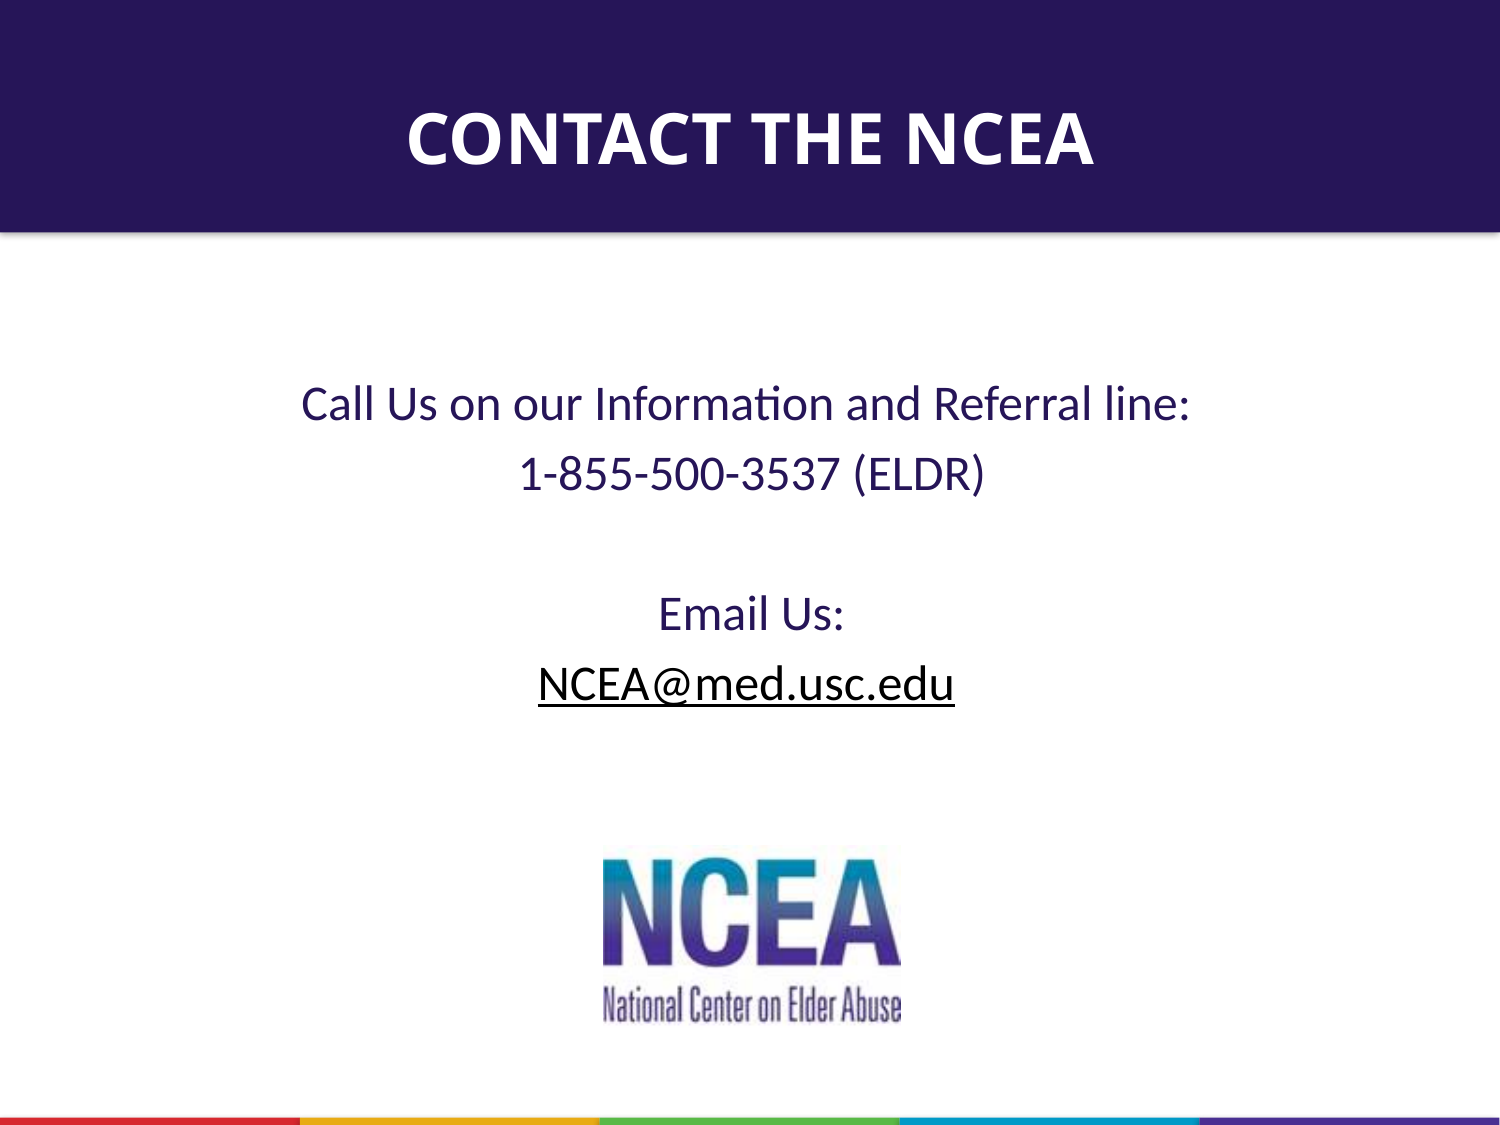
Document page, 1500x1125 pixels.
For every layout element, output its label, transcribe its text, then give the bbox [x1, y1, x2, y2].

title CONTACT THE NCEA [62, 50, 1438, 223]
list Call Us on our Information and Referral line: 1-855-500-3537 (ELDR) Email Us: NCEA@med.usc.edu [62, 270, 1442, 718]
picture [603, 845, 902, 1039]
